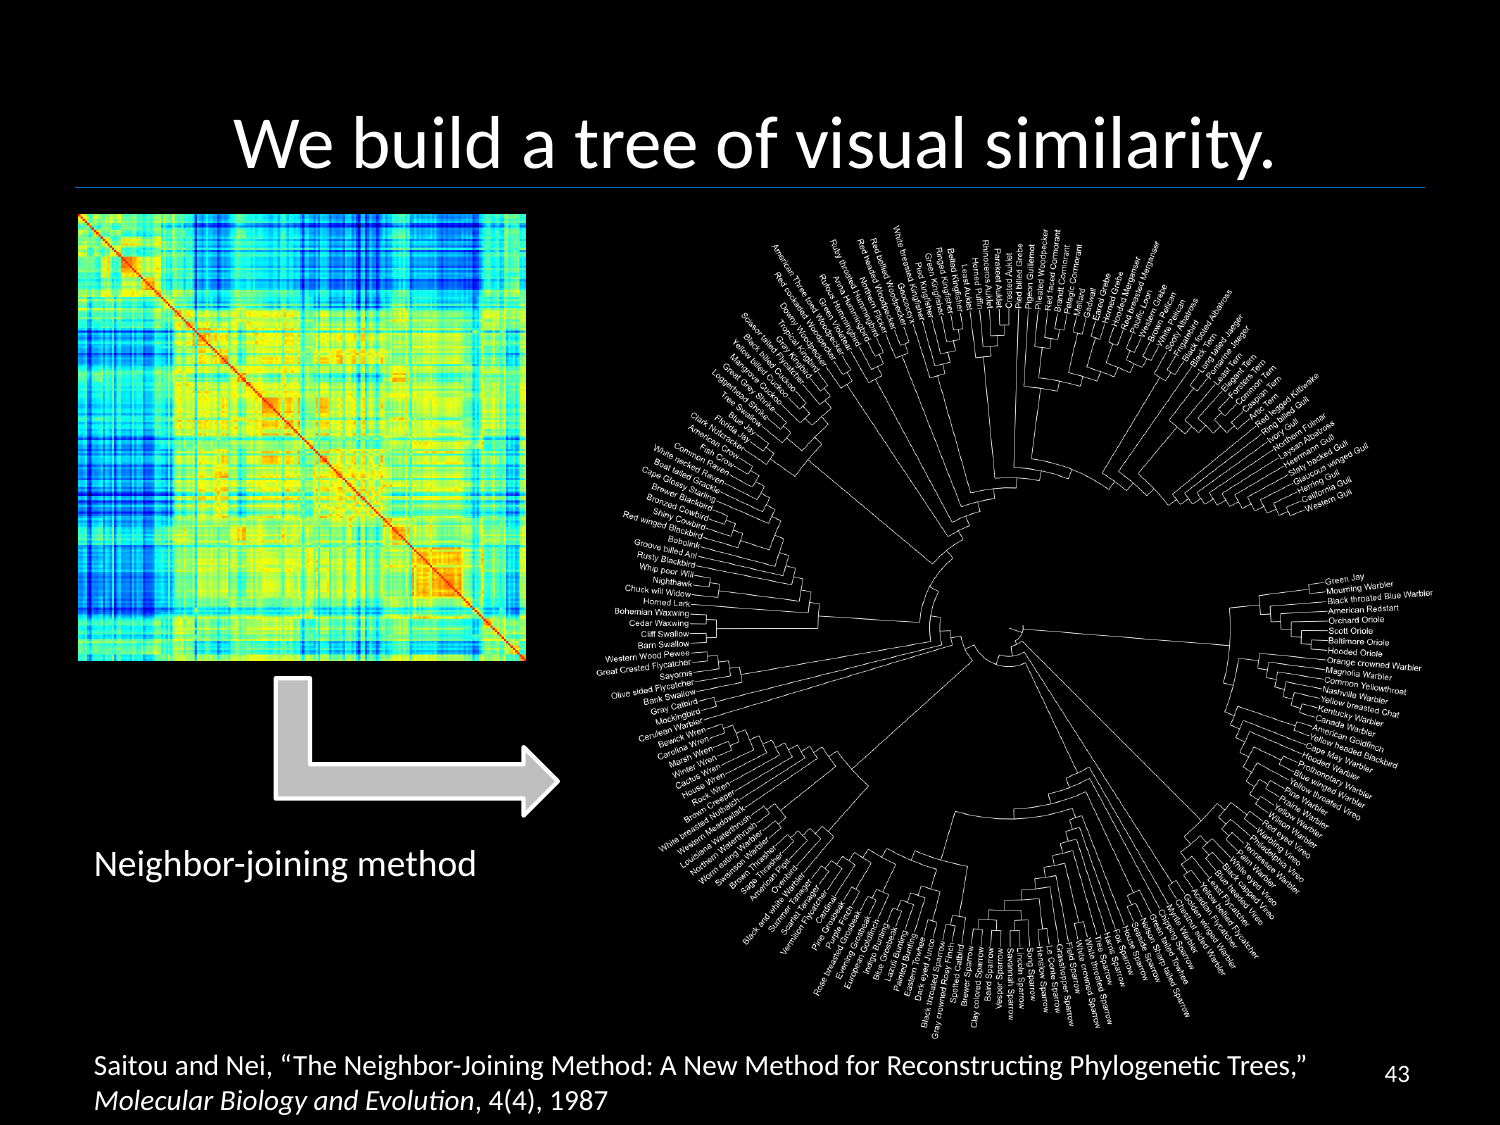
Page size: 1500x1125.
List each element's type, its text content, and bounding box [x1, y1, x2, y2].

picture [78, 470, 84, 479]
picture [438, 213, 461, 220]
picture [78, 354, 84, 363]
picture [78, 213, 526, 661]
text_box Saitou and Nei, “The Neighbor-Joining Method: A New Method for Reconstructing Phylogenetic Trees,” Molecular Biology and Evolution, 4(4), 1987 [78, 1039, 1364, 1124]
text_box Neighbor-joining method [78, 831, 526, 892]
text_box [273, 676, 560, 818]
title We build a tree of visual similarity. [62, 45, 1450, 233]
picture [78, 571, 84, 596]
slide_number 43 [1364, 1047, 1425, 1103]
picture [595, 224, 1434, 1039]
